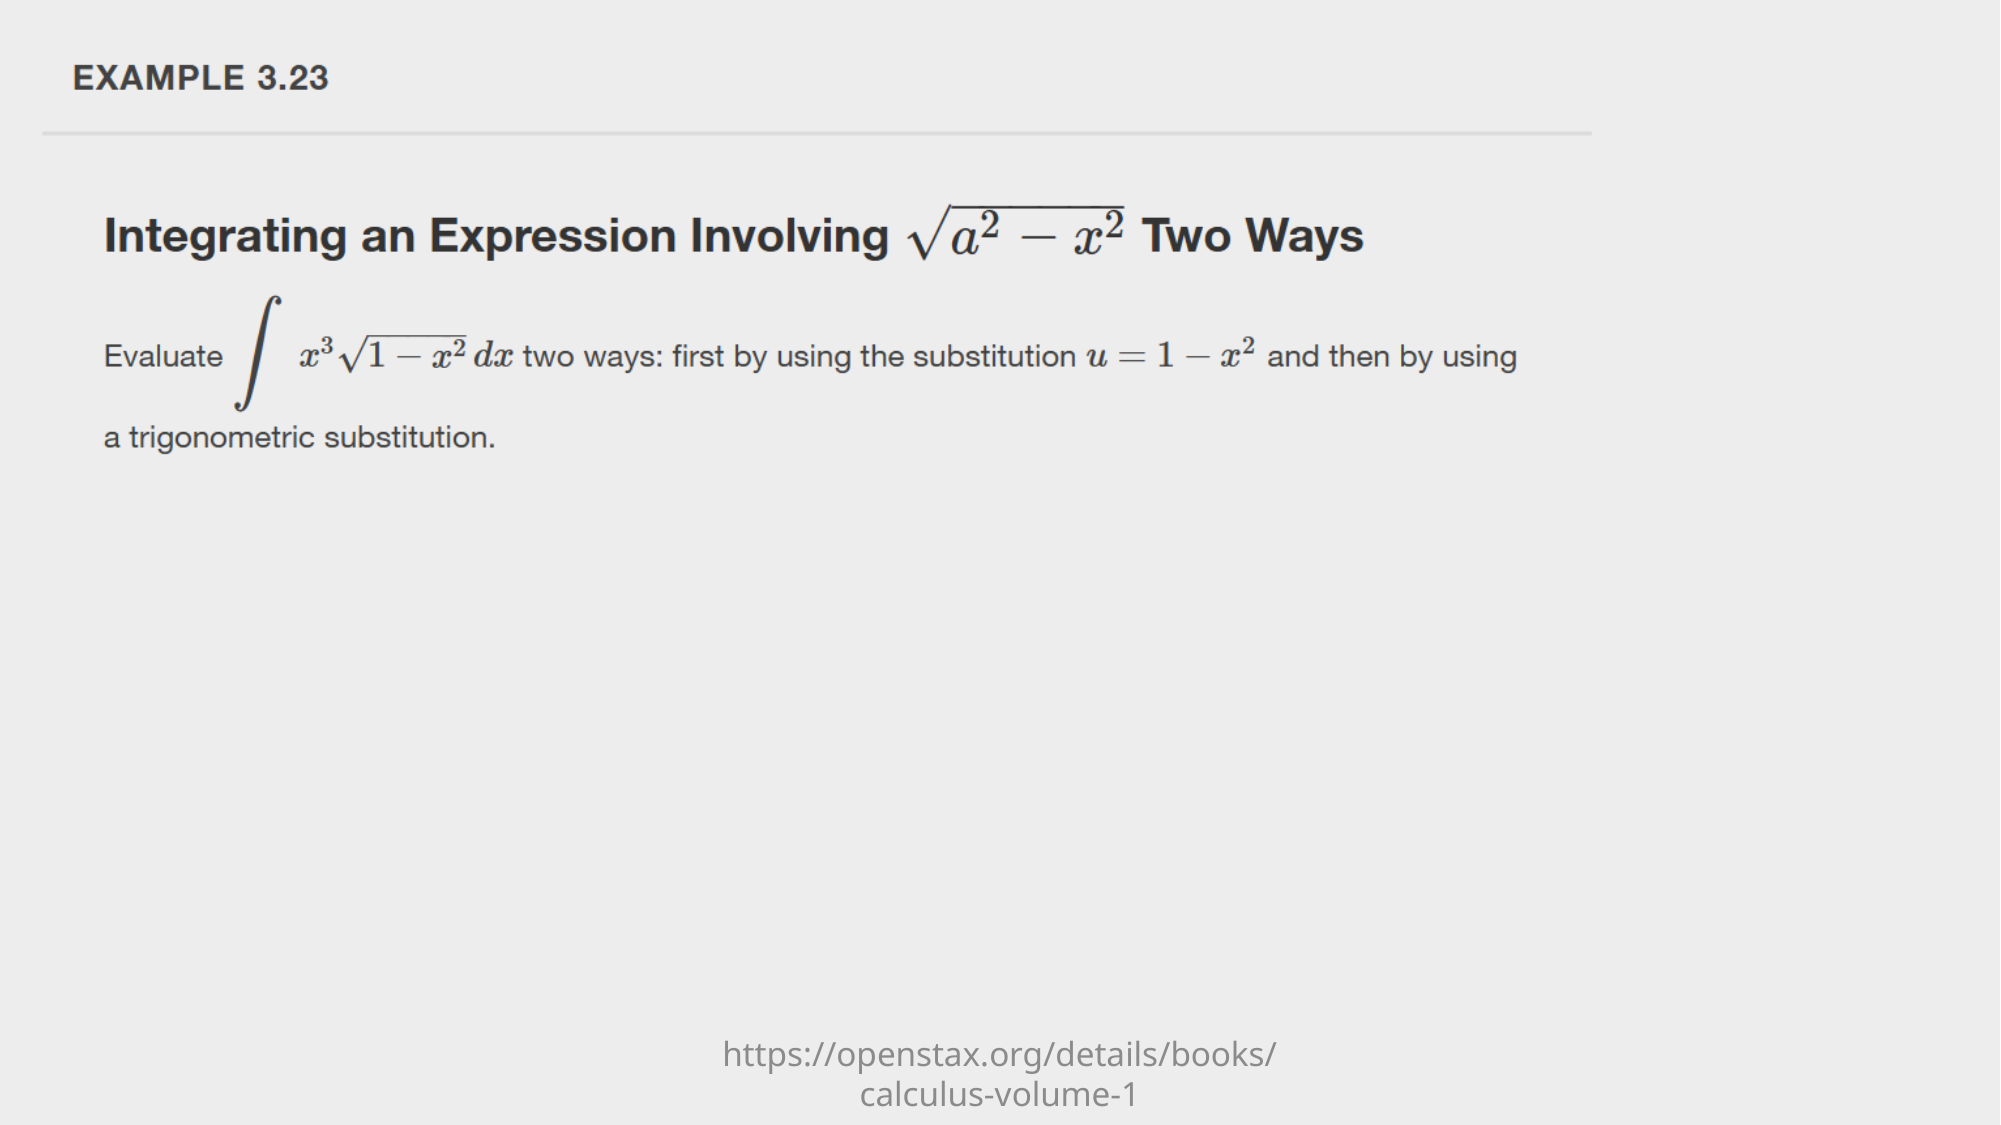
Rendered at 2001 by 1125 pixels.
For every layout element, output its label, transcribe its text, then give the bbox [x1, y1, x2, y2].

footer https://openstax.org/details/books/calculus-volume-1 [662, 1042, 1338, 1103]
picture [23, 22, 1605, 462]
